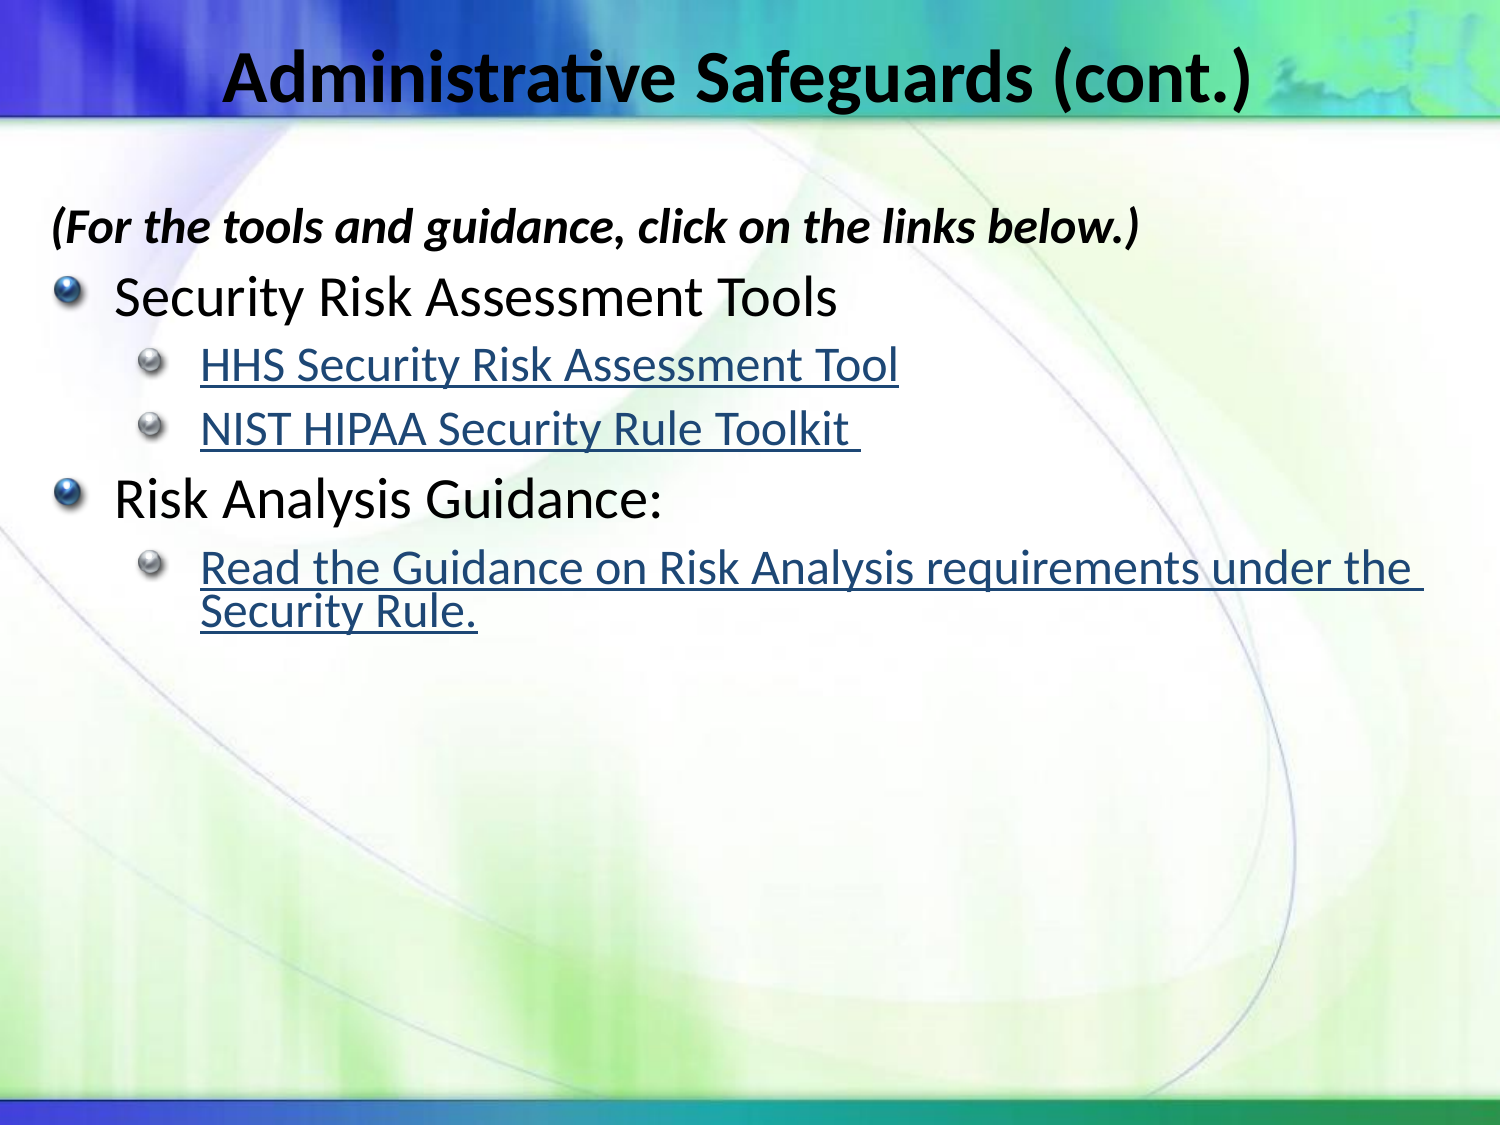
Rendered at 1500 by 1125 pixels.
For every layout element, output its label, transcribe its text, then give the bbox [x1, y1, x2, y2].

list (For the tools and guidance, click on the links below.) Security Risk Assessment Tools HHS Security Risk Assessment Tool NIST HIPAA Security Rule Toolkit Risk Analysis Guidance: Read the Guidance on Risk Analysis requirements under the Security Rule. [50, 216, 1425, 665]
picture [0, 0, 1500, 1125]
title Administrative Safeguards (cont.) [50, 24, 1425, 216]
